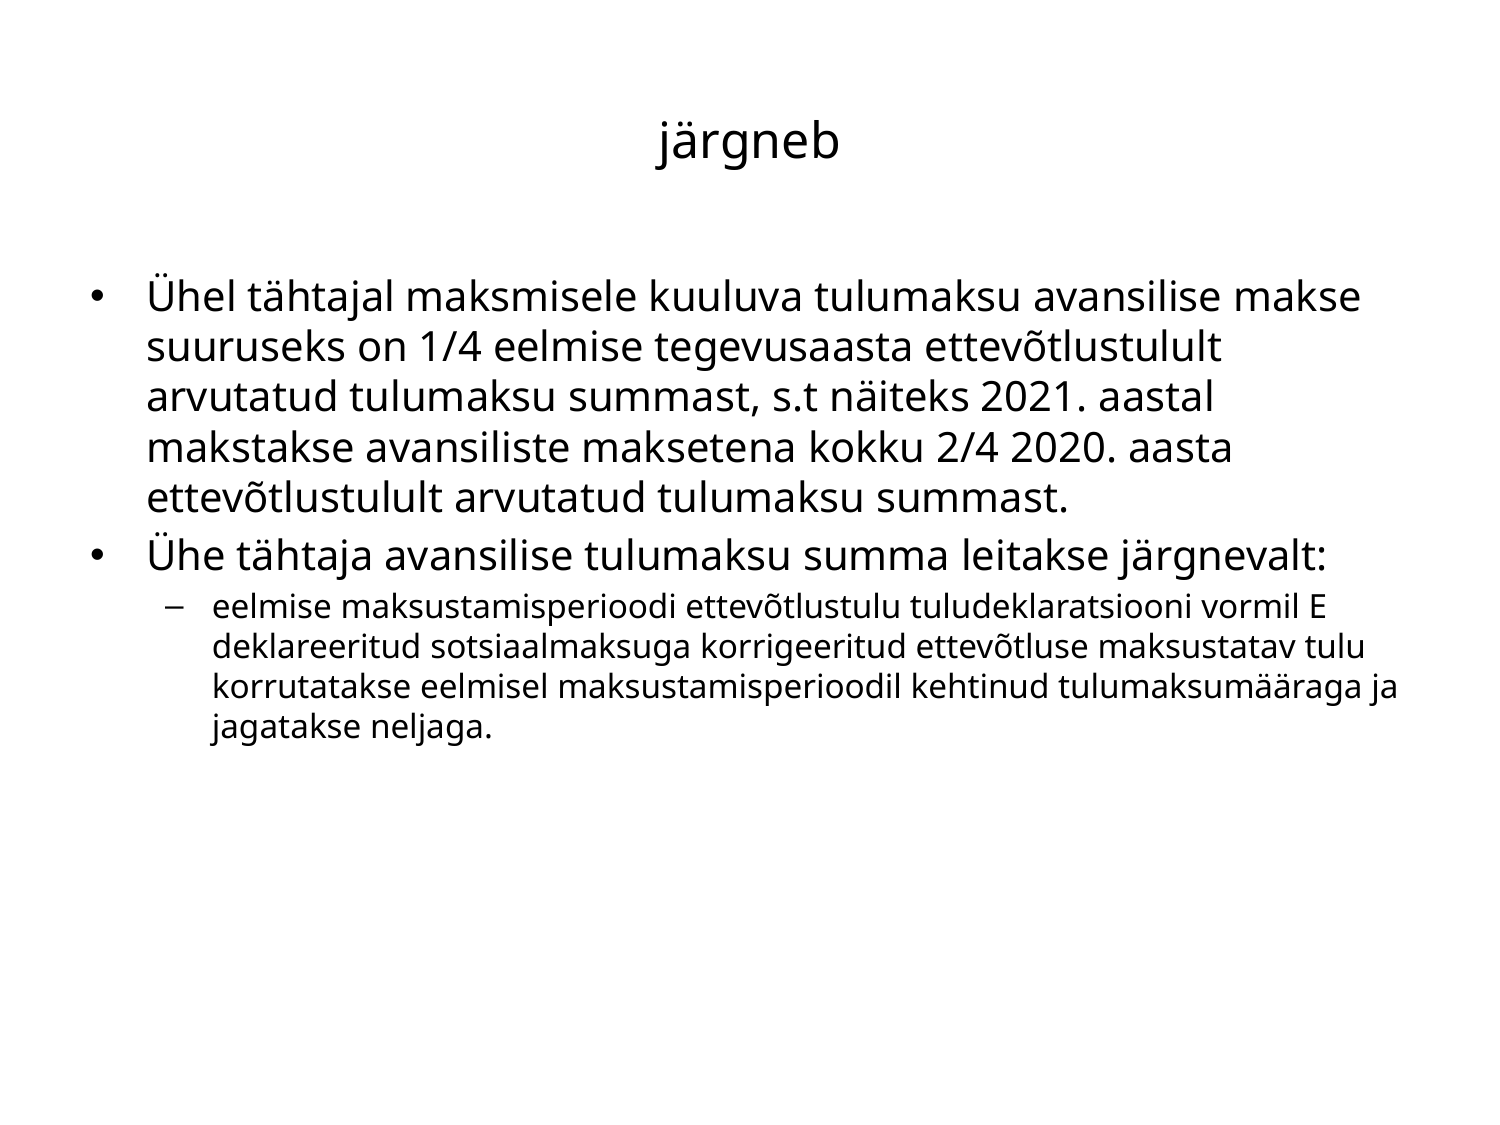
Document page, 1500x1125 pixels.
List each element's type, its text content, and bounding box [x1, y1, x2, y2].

title järgneb [75, 45, 1425, 233]
list Ühel tähtajal maksmisele kuuluva tulumaksu avansilise makse suuruseks on 1/4 eelmise tegevusaasta ettevõtlustulult arvutatud tulumaksu summast, s.t näiteks 2021. aastal makstakse avansiliste maksetena kokku 2/4 2020. aasta ettevõtlustulult arvutatud tulumaksu summast. Ühe tähtaja avansilise tulumaksu summa leitakse järgnevalt: eelmise maksustamisperioodi ettevõtlustulu tuludeklaratsiooni vormil E deklareeritud sotsiaalmaksuga korrigeeritud ettevõtluse maksustatav tulu korrutatakse eelmisel maksustamisperioodil kehtinud tulumaksumääraga ja jagatakse neljaga. [75, 262, 1425, 1005]
